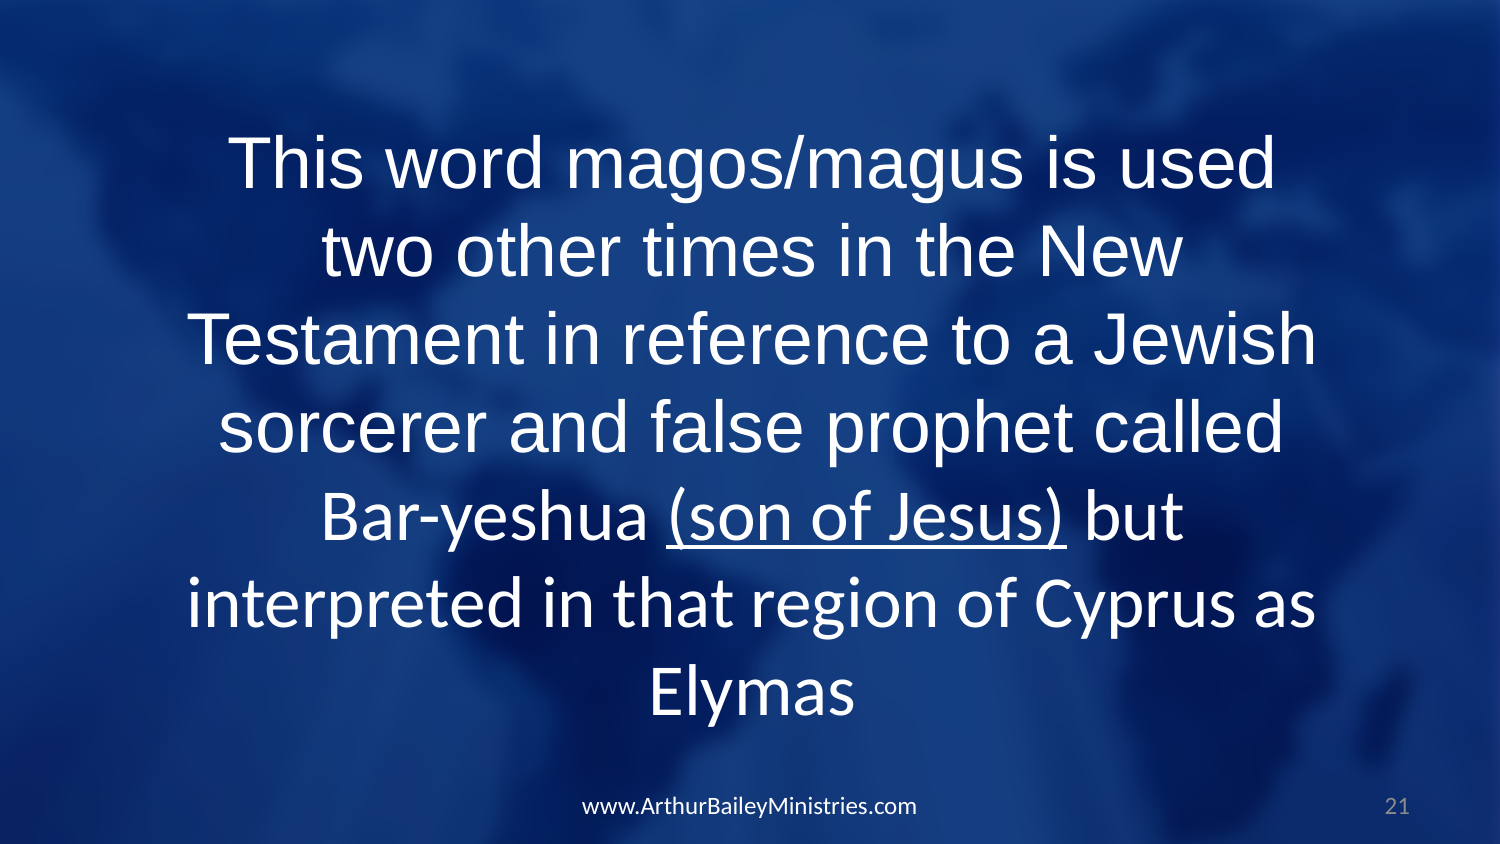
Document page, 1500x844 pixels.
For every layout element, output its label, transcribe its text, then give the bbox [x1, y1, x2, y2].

footer www.ArthurBaileyMinistries.com [512, 782, 988, 827]
picture [0, 0, 1500, 844]
list This word magos/magus is used two other times in the New Testament in reference to a Jewish sorcerer and false prophet called Bar-yeshua (son of Jesus) but interpreted in that region of Cyprus as Elymas [151, 107, 1355, 741]
slide_number 21 [1074, 782, 1425, 827]
